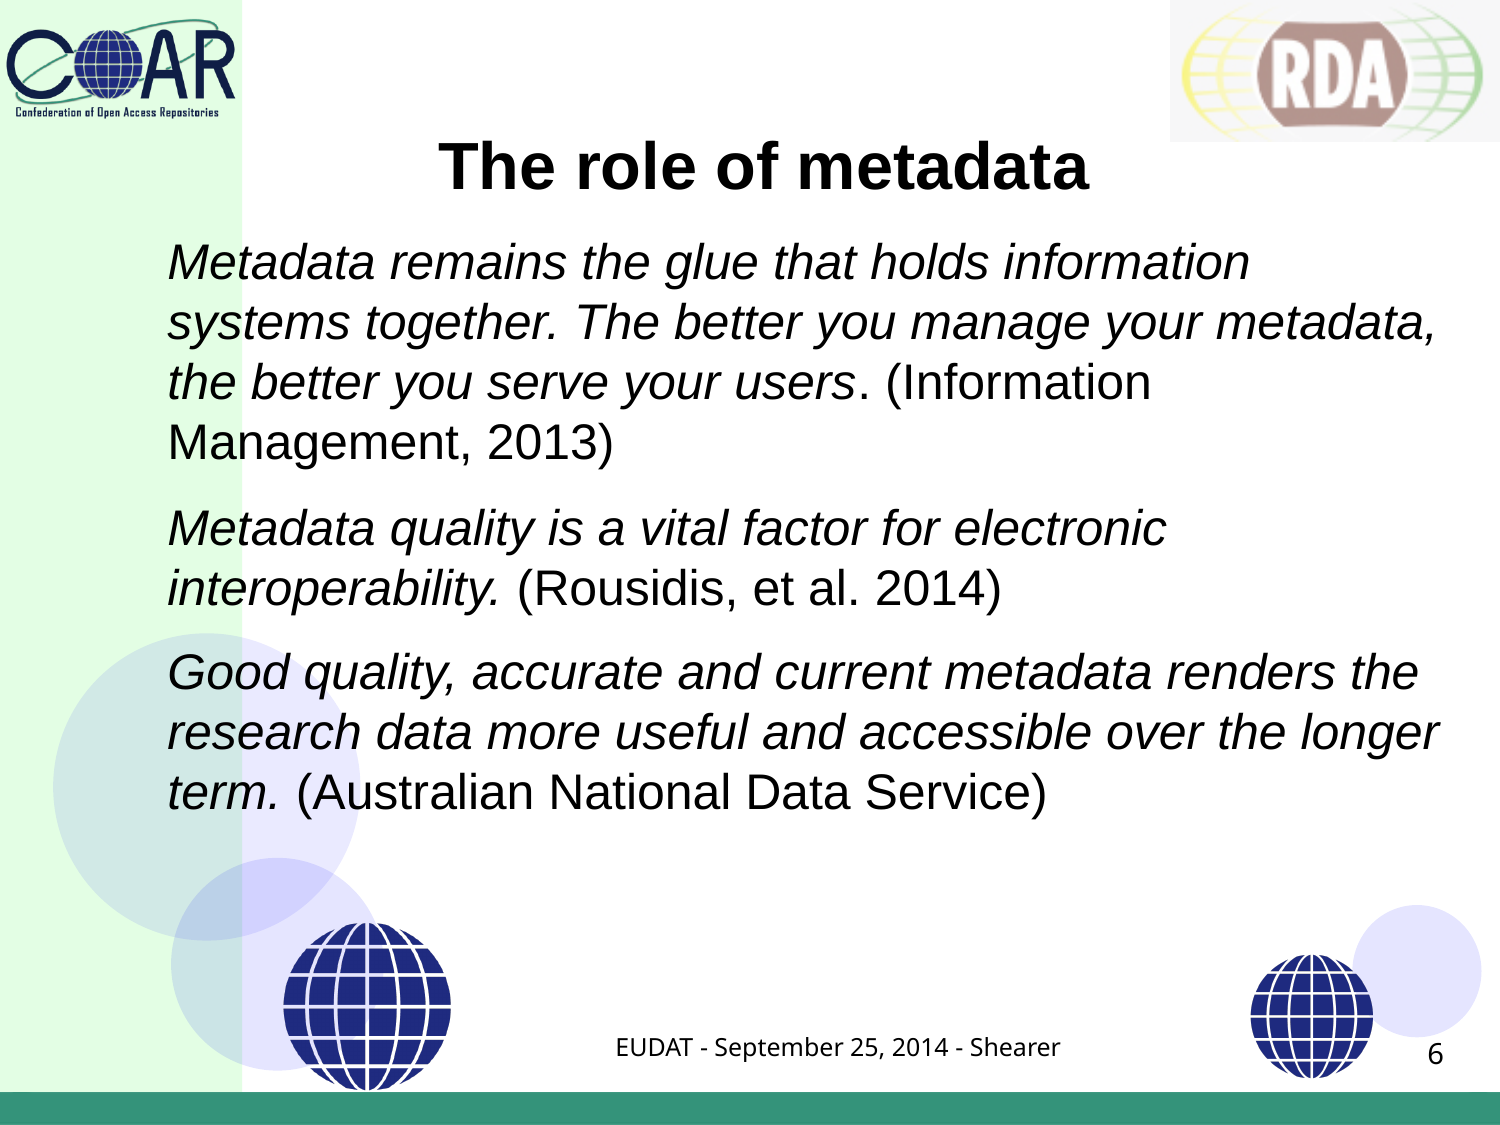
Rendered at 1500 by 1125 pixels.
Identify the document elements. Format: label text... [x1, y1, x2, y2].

picture [1170, 0, 1500, 142]
title The role of metadata [173, 69, 1355, 222]
footer EUDAT - September 25, 2014 - Shearer [419, 1024, 1259, 1103]
picture [0, 966, 1500, 1125]
picture [5, 18, 236, 119]
slide_number 6 [1364, 1027, 1460, 1107]
picture [1246, 966, 1376, 1080]
list Metadata remains the glue that holds information systems together. The better you manage your metadata, the better you serve your users. (Information Management, 2013) Metadata quality is a vital factor for electronic interoperability. (Rousidis, et al. 2014) Good quality, accurate and current metadata renders the research data more useful and accessible over the longer term. (Australian National Data Service) [152, 222, 1459, 966]
